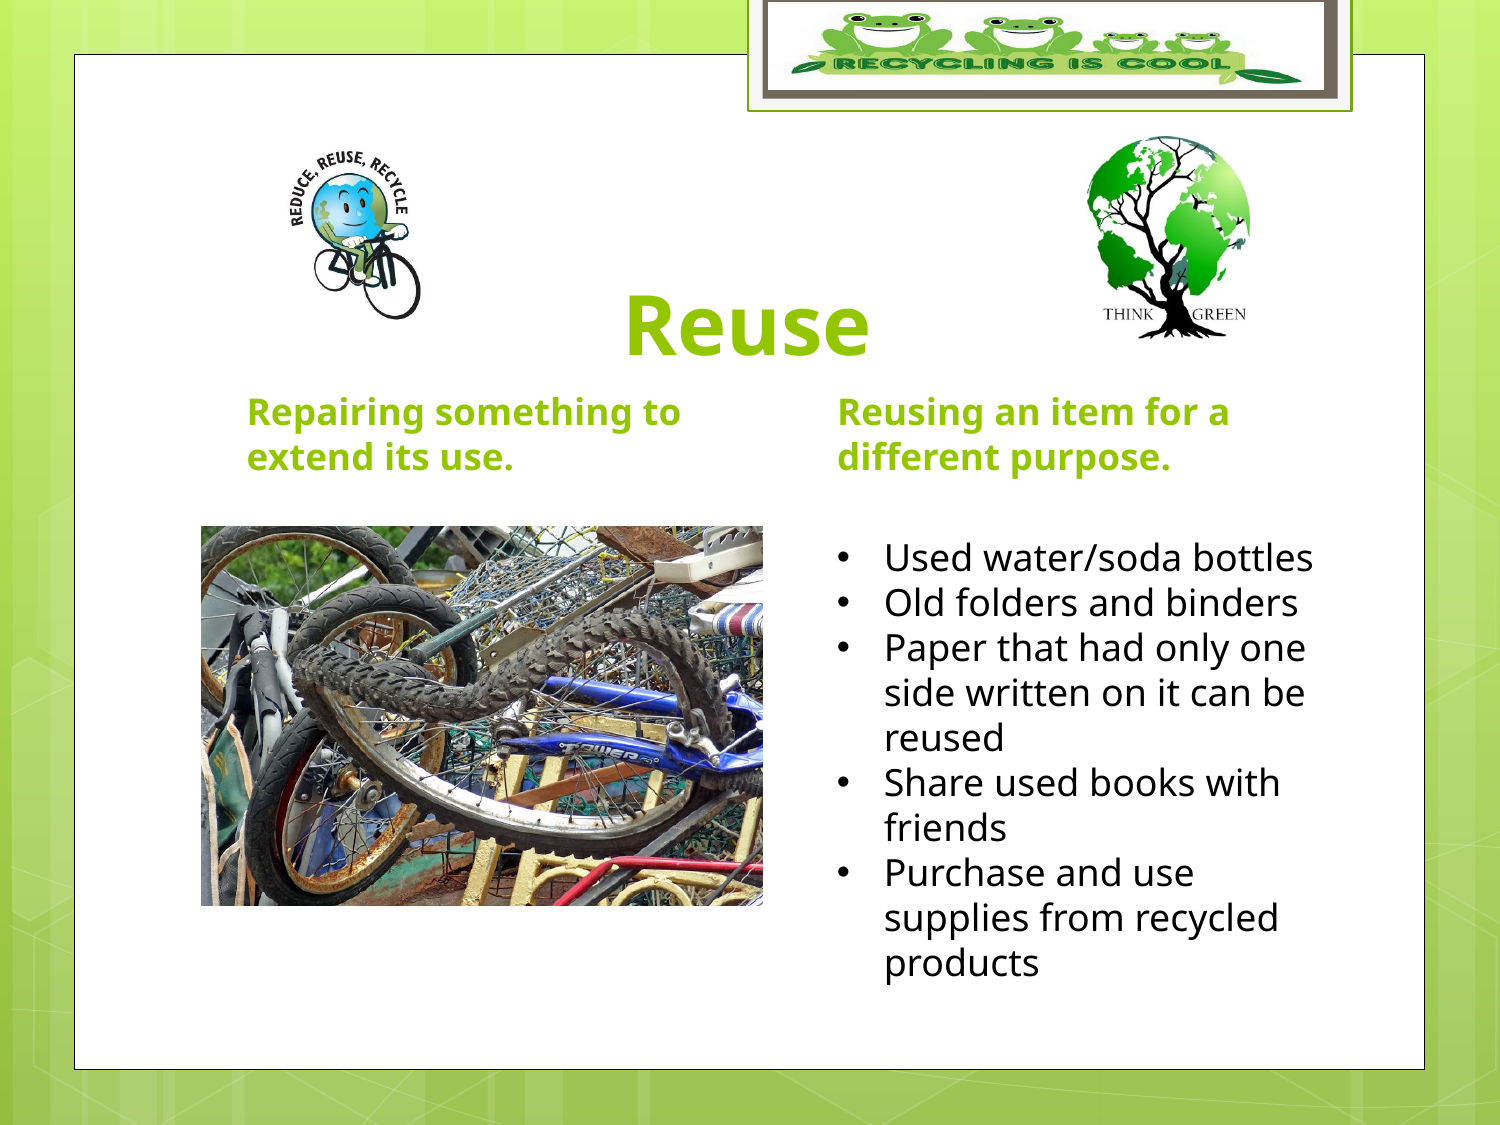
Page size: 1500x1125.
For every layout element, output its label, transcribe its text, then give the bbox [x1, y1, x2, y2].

list Repairing something to extend its use. [231, 379, 734, 485]
picture [287, 149, 423, 321]
list Reusing an item for a different purpose. [822, 379, 1324, 485]
picture [1087, 136, 1250, 339]
text_box Used water/soda bottles Old folders and binders Paper that had only one side written on it can be reused Share used books with friends Purchase and use supplies from recycled products [822, 526, 1350, 992]
title Reuse [171, 192, 1324, 380]
picture [768, 1, 1324, 90]
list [201, 526, 764, 906]
